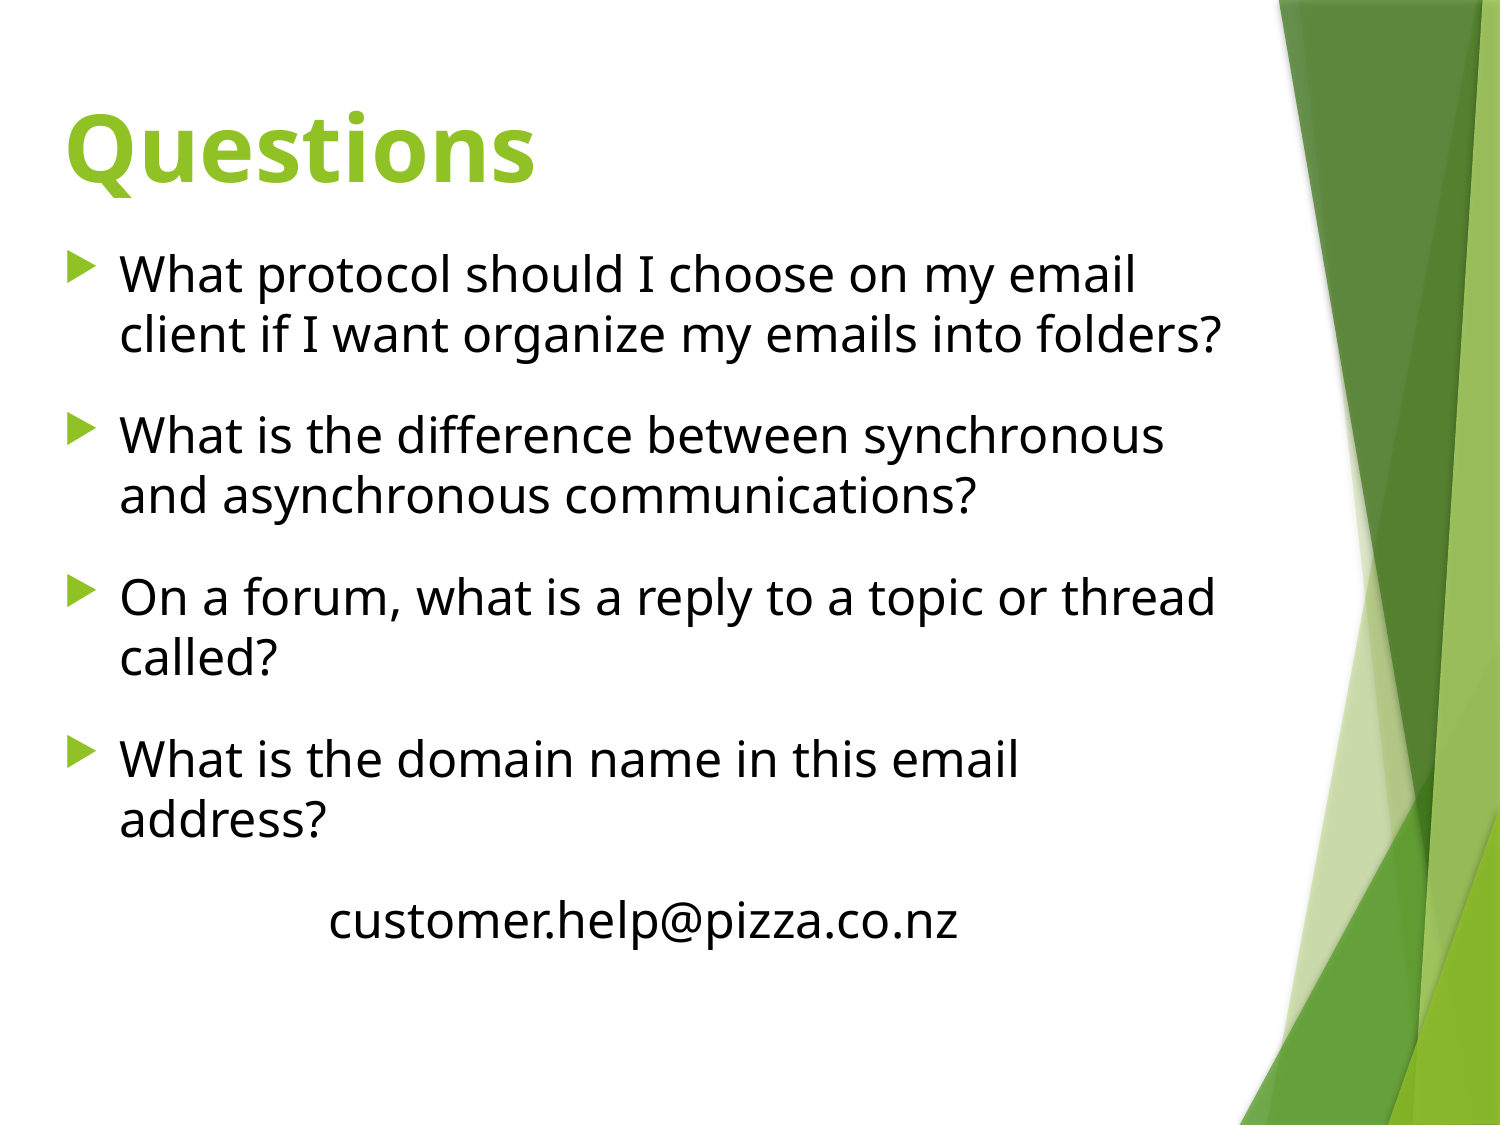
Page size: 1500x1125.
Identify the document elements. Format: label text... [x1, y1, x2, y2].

title Questions [48, 55, 1240, 234]
list What protocol should I choose on my email client if I want organize my emails into folders? What is the difference between synchronous and asynchronous communications? On a forum, what is a reply to a topic or thread called? What is the domain name in this email address? customer.help@pizza.co.nz [48, 234, 1240, 1021]
